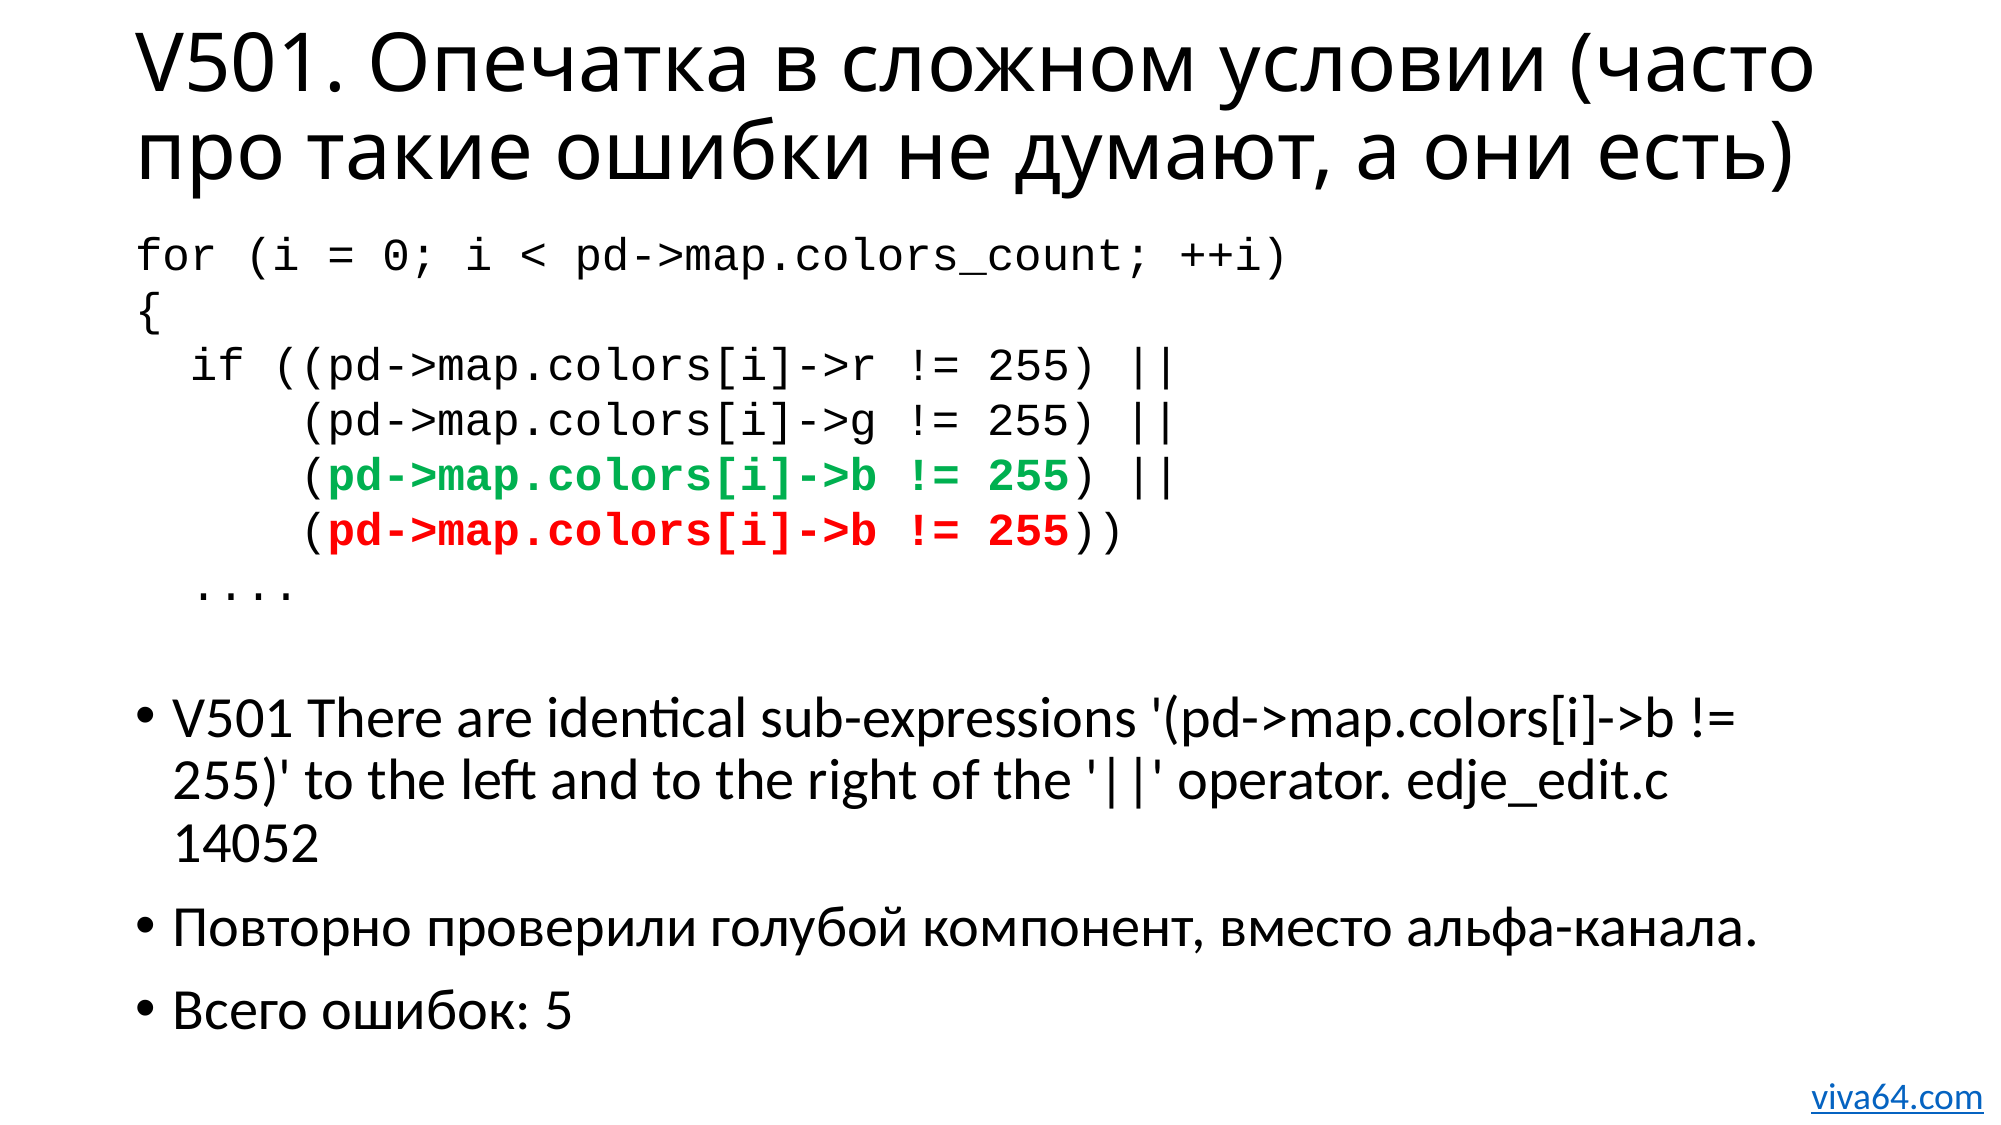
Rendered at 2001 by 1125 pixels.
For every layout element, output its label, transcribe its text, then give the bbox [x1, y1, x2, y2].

text_box for (i = 0; i < pd->map.colors_count; ++i) { if ((pd->map.colors[i]->r != 255) || (pd->map.colors[i]->g != 255) || (pd->map.colors[i]->b != 255) || (pd->map.colors[i]->b != 255)) .... [120, 217, 1812, 618]
list V501 There are identical sub-expressions '(pd->map.colors[i]->b != 255)' to the left and to the right of the '||' operator. edje_edit.c 14052 Повторно проверили голубой компонент, вместо альфа-канала. Всего ошибок: 5 [120, 679, 1846, 1125]
text_box viva64.com [1796, 1064, 1999, 1125]
title V501. Опечатка в сложном условии (часто про такие ошибки не думают, а они есть) [120, 0, 1840, 218]
